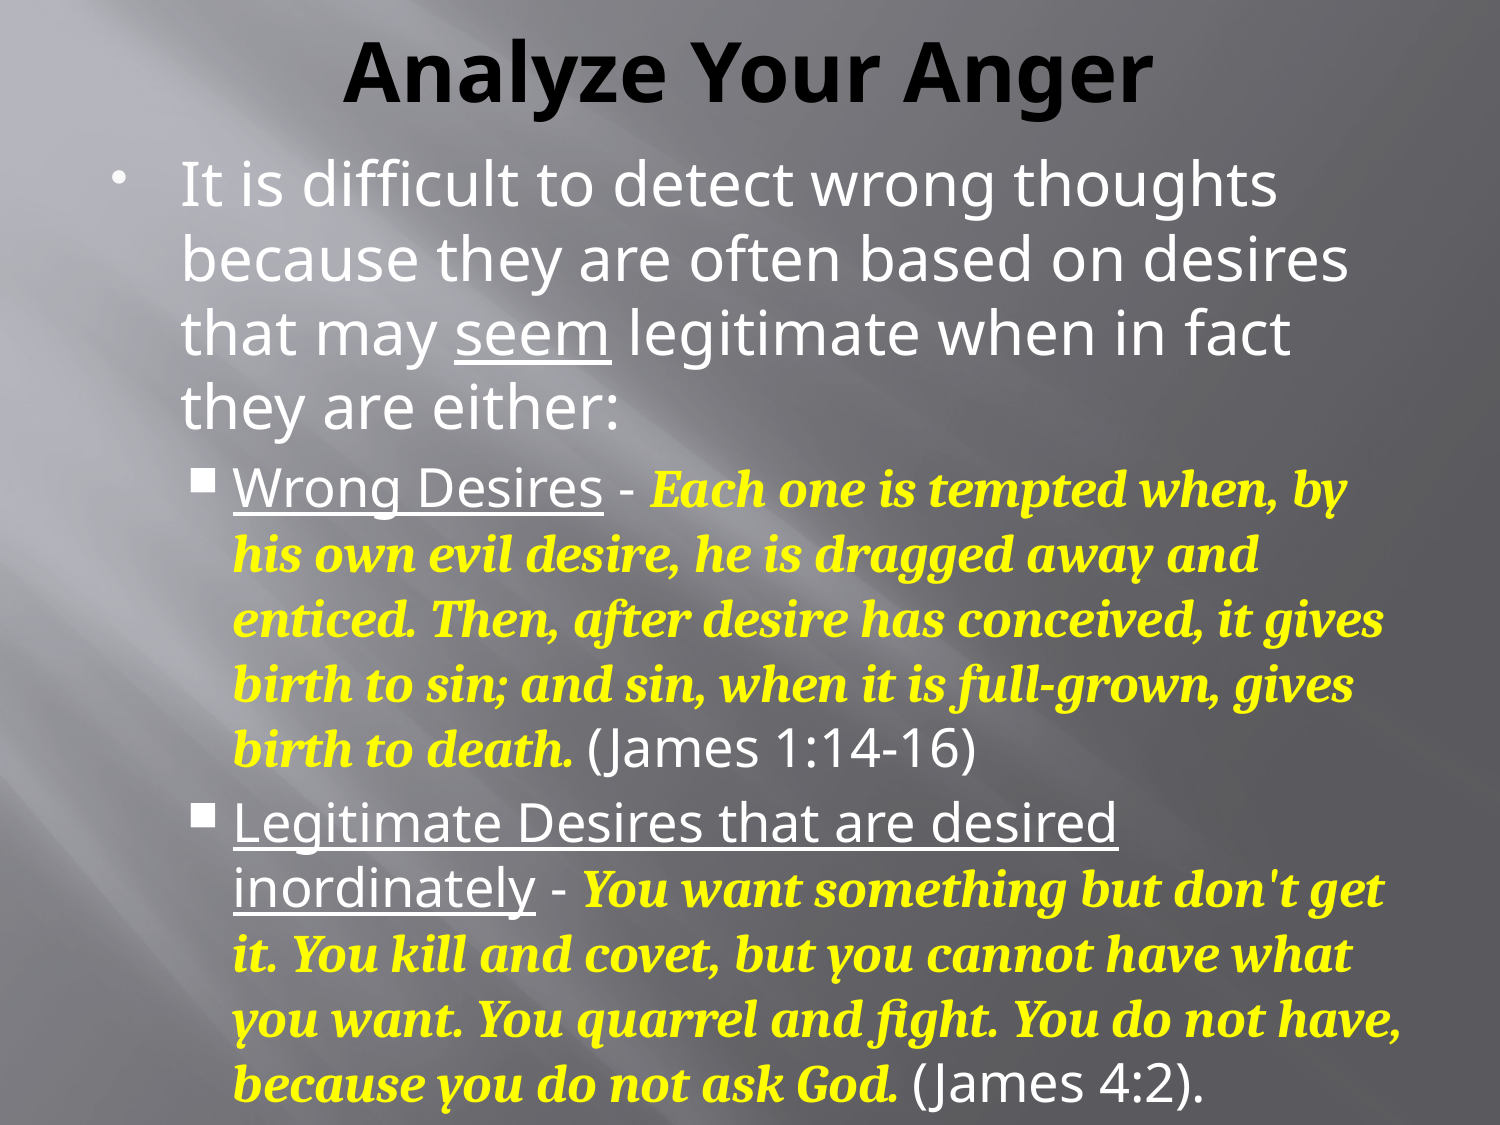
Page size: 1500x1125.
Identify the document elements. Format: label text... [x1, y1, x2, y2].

title Analyze Your Anger [0, 0, 1500, 138]
list It is difficult to detect wrong thoughts because they are often based on desires that may seem legitimate when in fact they are either: Wrong Desires - Each one is tempted when, by his own evil desire, he is dragged away and enticed. Then, after desire has conceived, it gives birth to sin; and sin, when it is full-grown, gives birth to death. (James 1:14-16) Legitimate Desires that are desired inordinately - You want something but don't get it. You kill and covet, but you cannot have what you want. You quarrel and fight. You do not have, because you do not ask God. (James 4:2). [75, 137, 1425, 1125]
